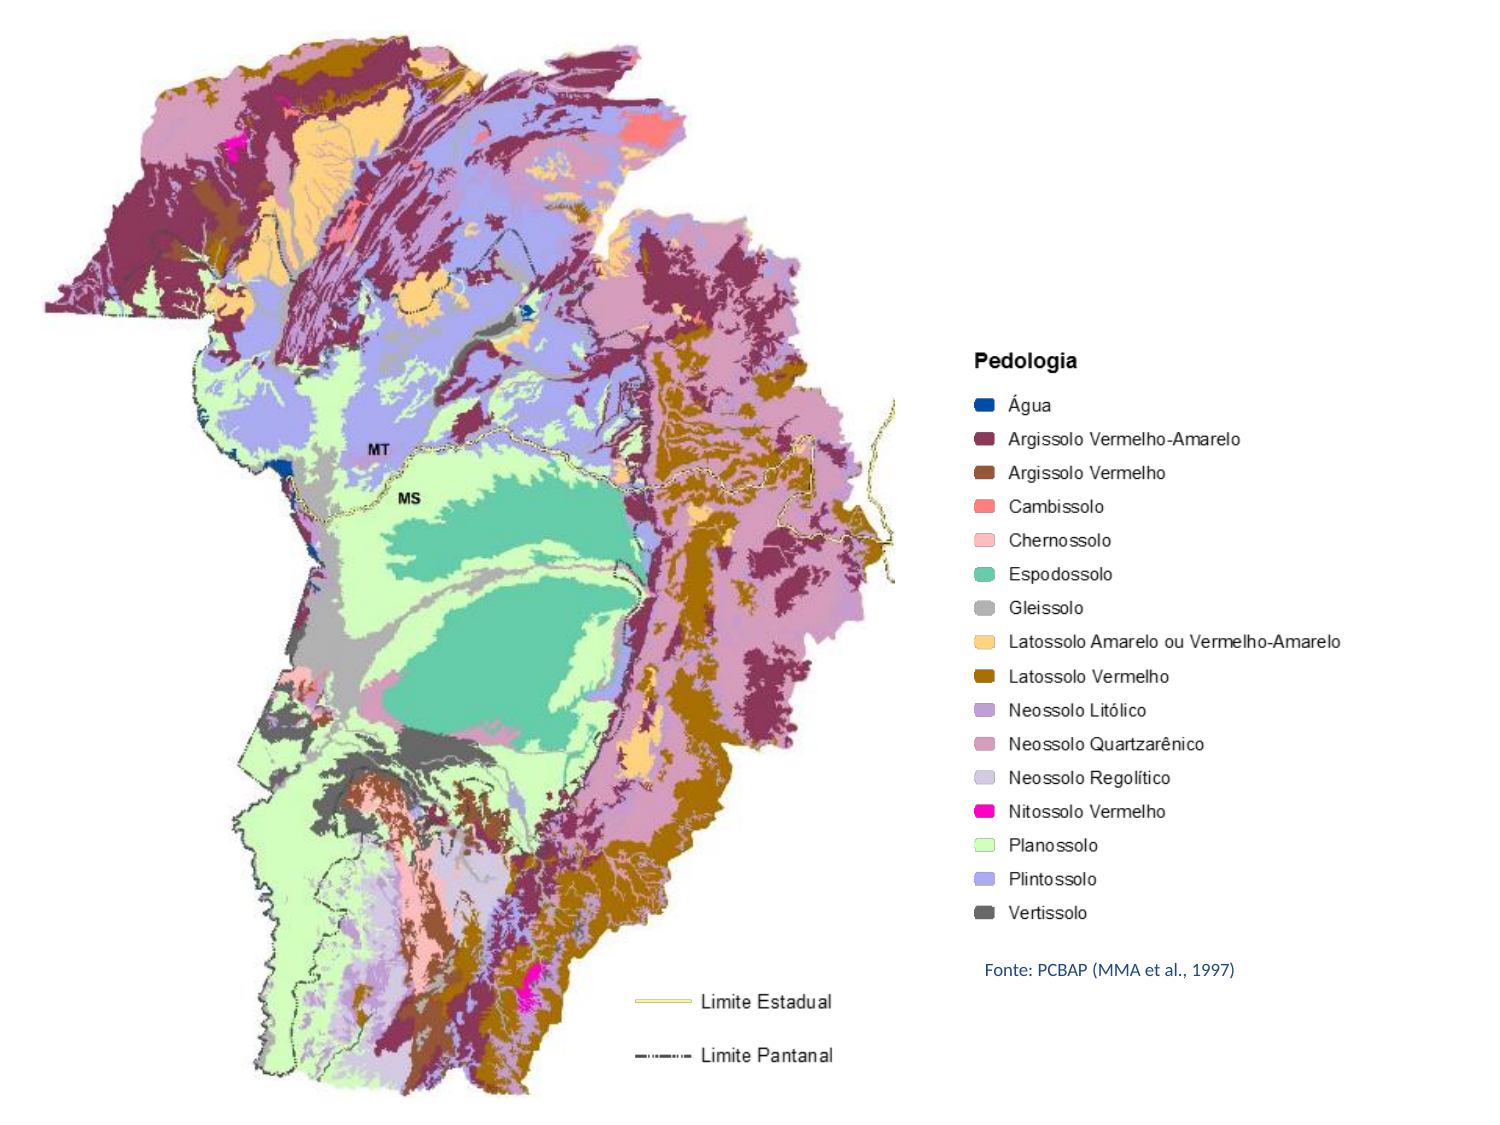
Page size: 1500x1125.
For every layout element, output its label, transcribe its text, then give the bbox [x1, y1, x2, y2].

text_box Fonte: PCBAP (MMA et al., 1997) [970, 949, 1255, 988]
picture [974, 349, 1353, 925]
picture [41, 30, 895, 1098]
